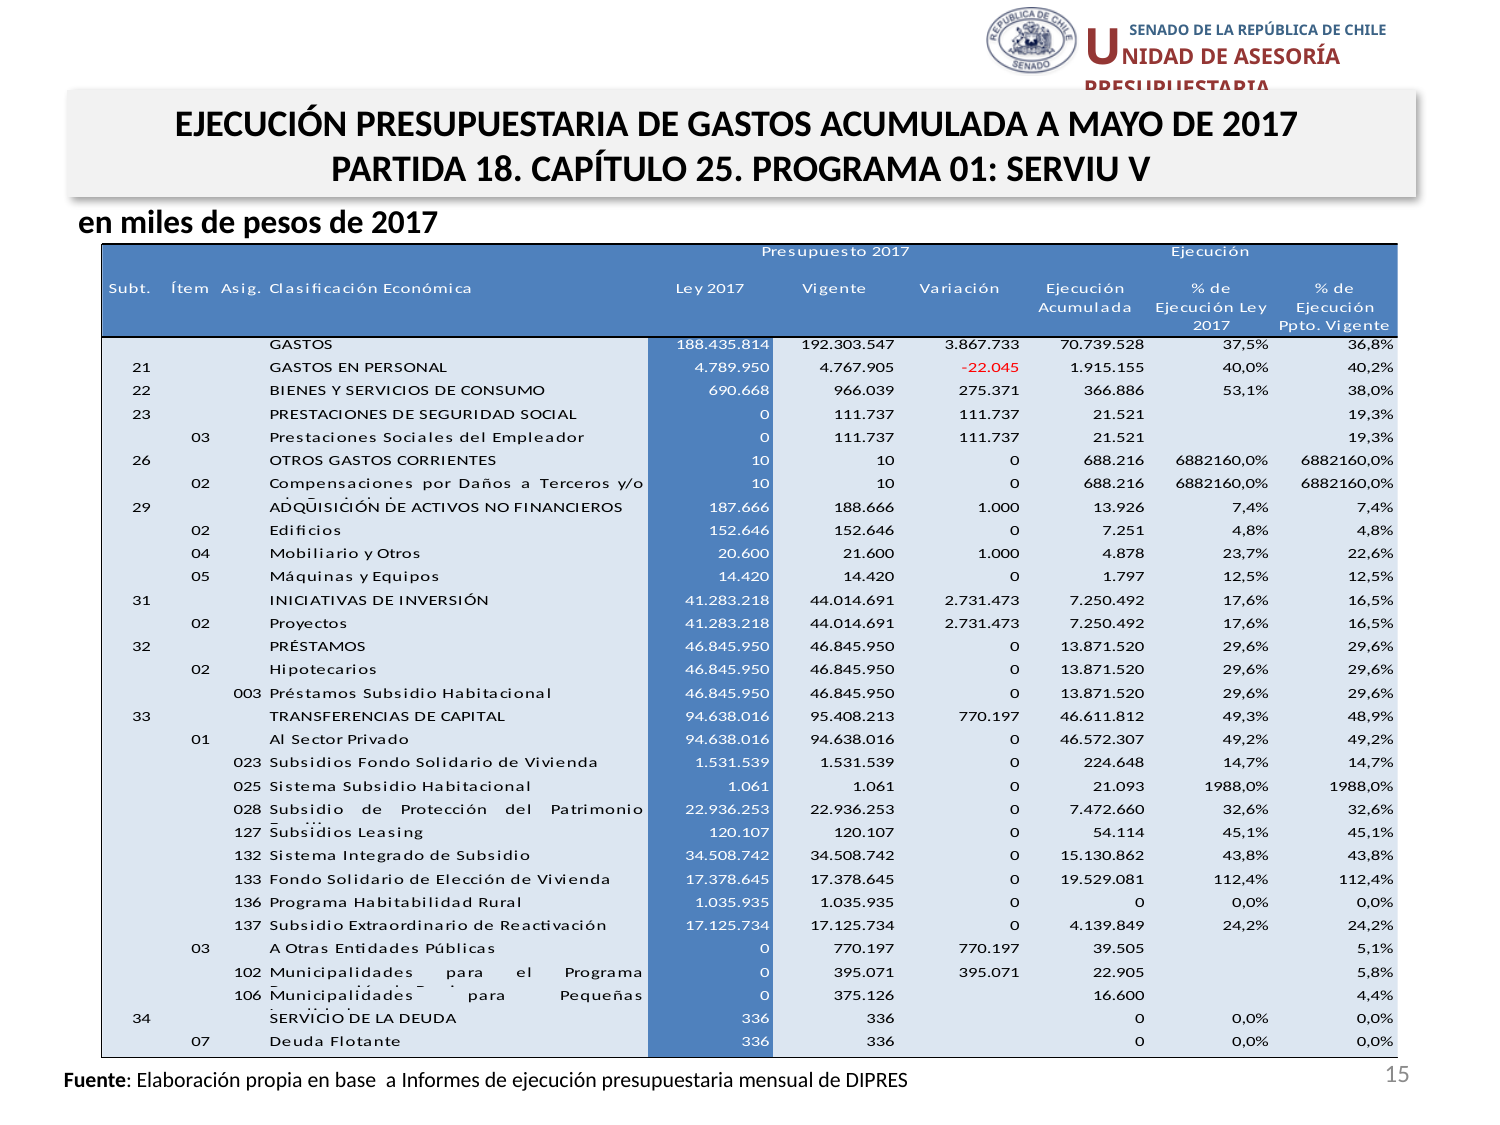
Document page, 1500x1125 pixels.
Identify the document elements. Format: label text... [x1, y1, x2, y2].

slide_number 15 [1074, 1042, 1425, 1103]
picture [100, 243, 1400, 1059]
picture [986, 7, 1079, 76]
text_box EJECUCIÓN PRESUPUESTARIA DE GASTOS ACUMULADA A MAYO DE 2017 PARTIDA 18. CAPÍTULO 25. PROGRAMA 01: SERVIU V [67, 90, 1415, 197]
text_box en miles de pesos de 2017 [63, 192, 1414, 268]
footer Fuente: Elaboración propia en base a Informes de ejecución presupuestaria mensual de DIPRES [48, 1058, 1428, 1119]
